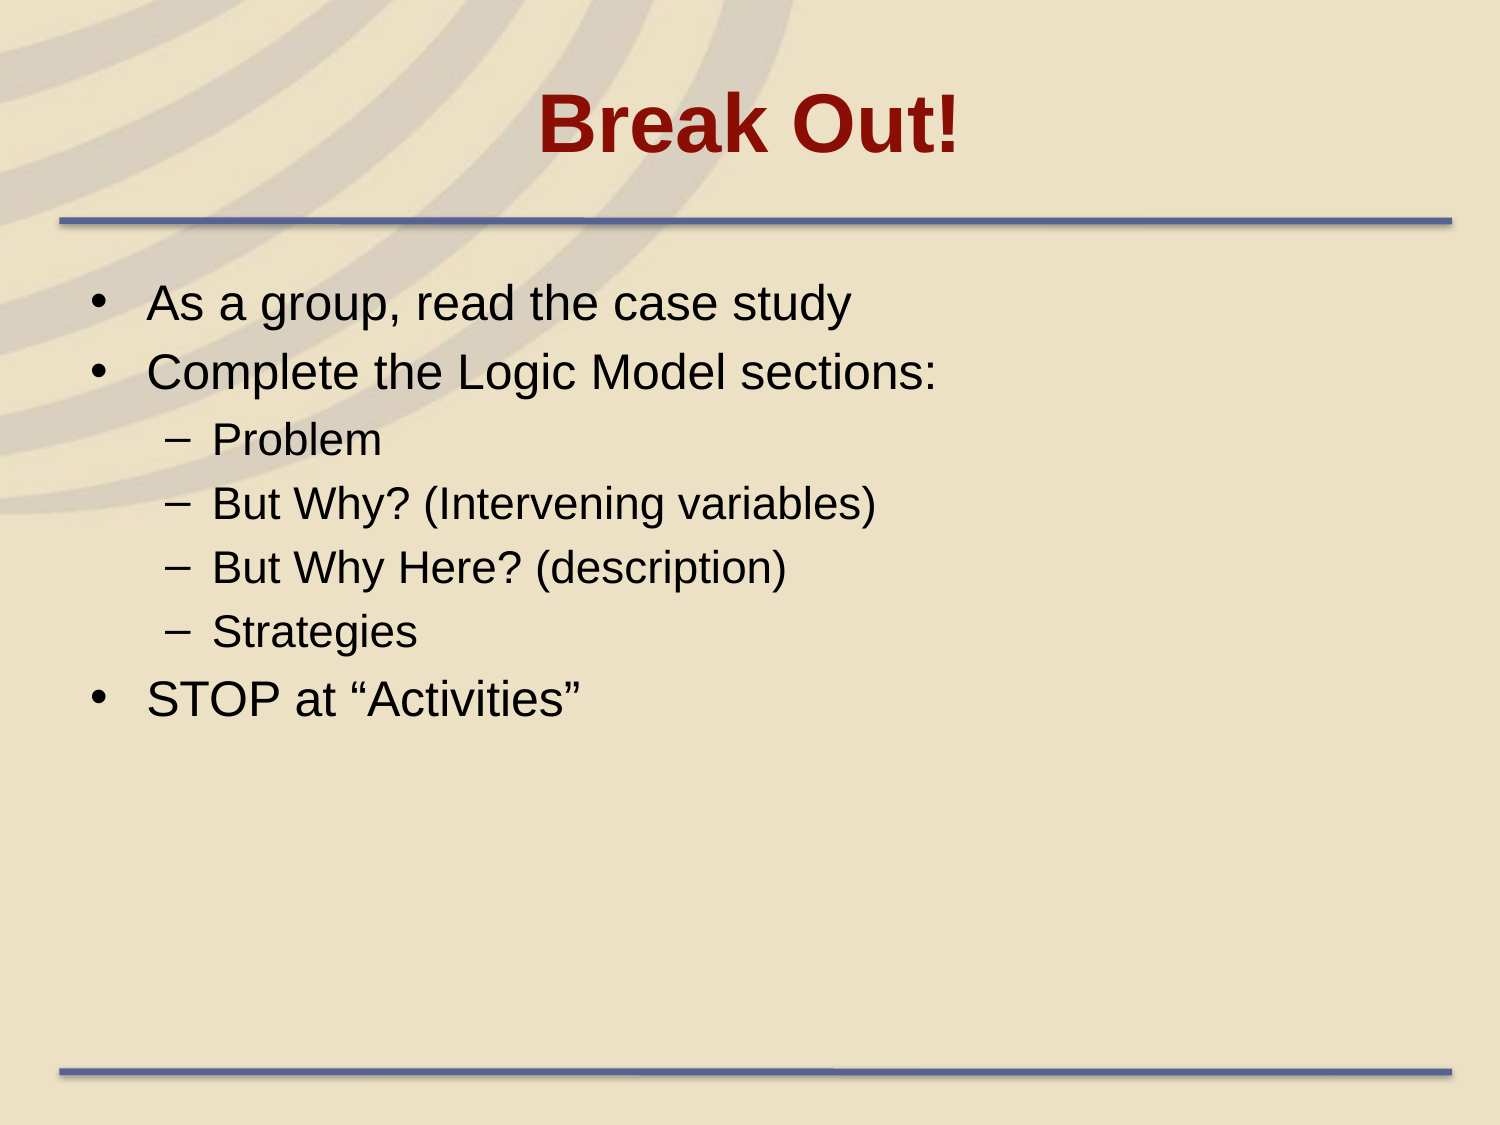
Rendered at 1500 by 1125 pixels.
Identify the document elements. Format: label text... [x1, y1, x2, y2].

title Break Out! [75, 45, 1425, 194]
picture [0, 0, 1500, 1125]
list As a group, read the case study Complete the Logic Model sections: Problem But Why? (Intervening variables) But Why Here? (description) Strategies STOP at “Activities” [75, 262, 1425, 979]
